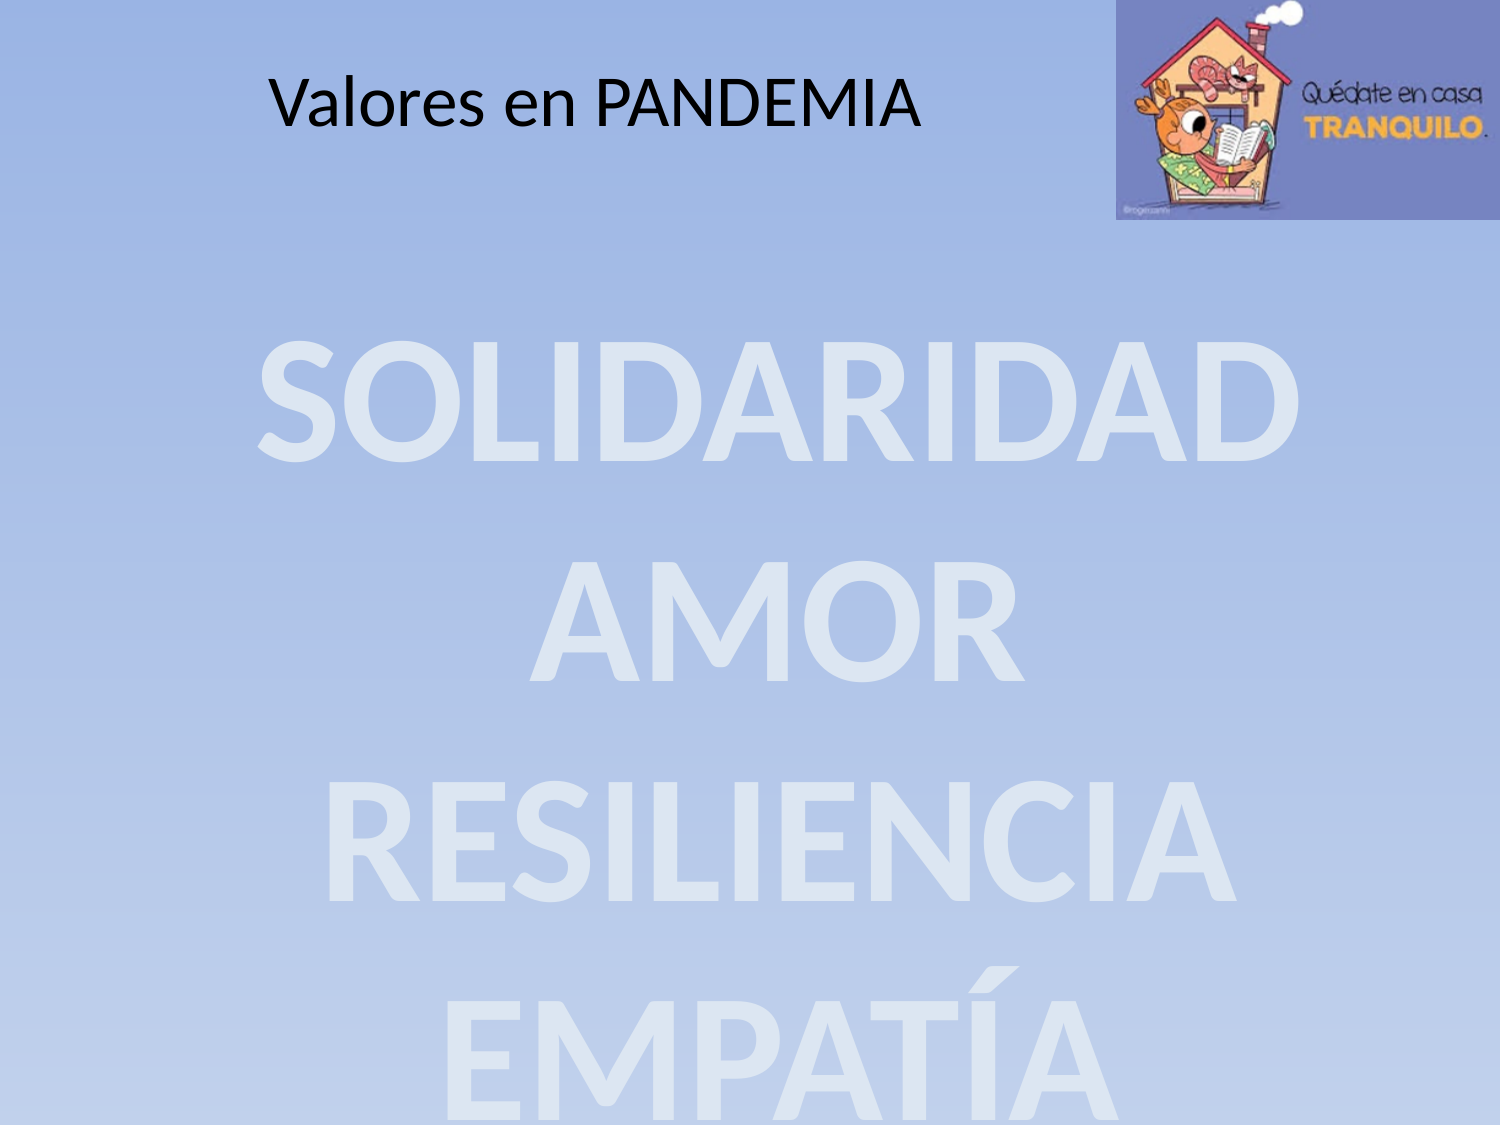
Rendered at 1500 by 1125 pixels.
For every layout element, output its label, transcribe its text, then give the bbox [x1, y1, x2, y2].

title Valores en PANDEMIA [75, 45, 1110, 149]
text_box SOLIDARIDAD AMOR RESILIENCIA EMPATÍA [75, 270, 1483, 1125]
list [1115, 0, 1500, 221]
